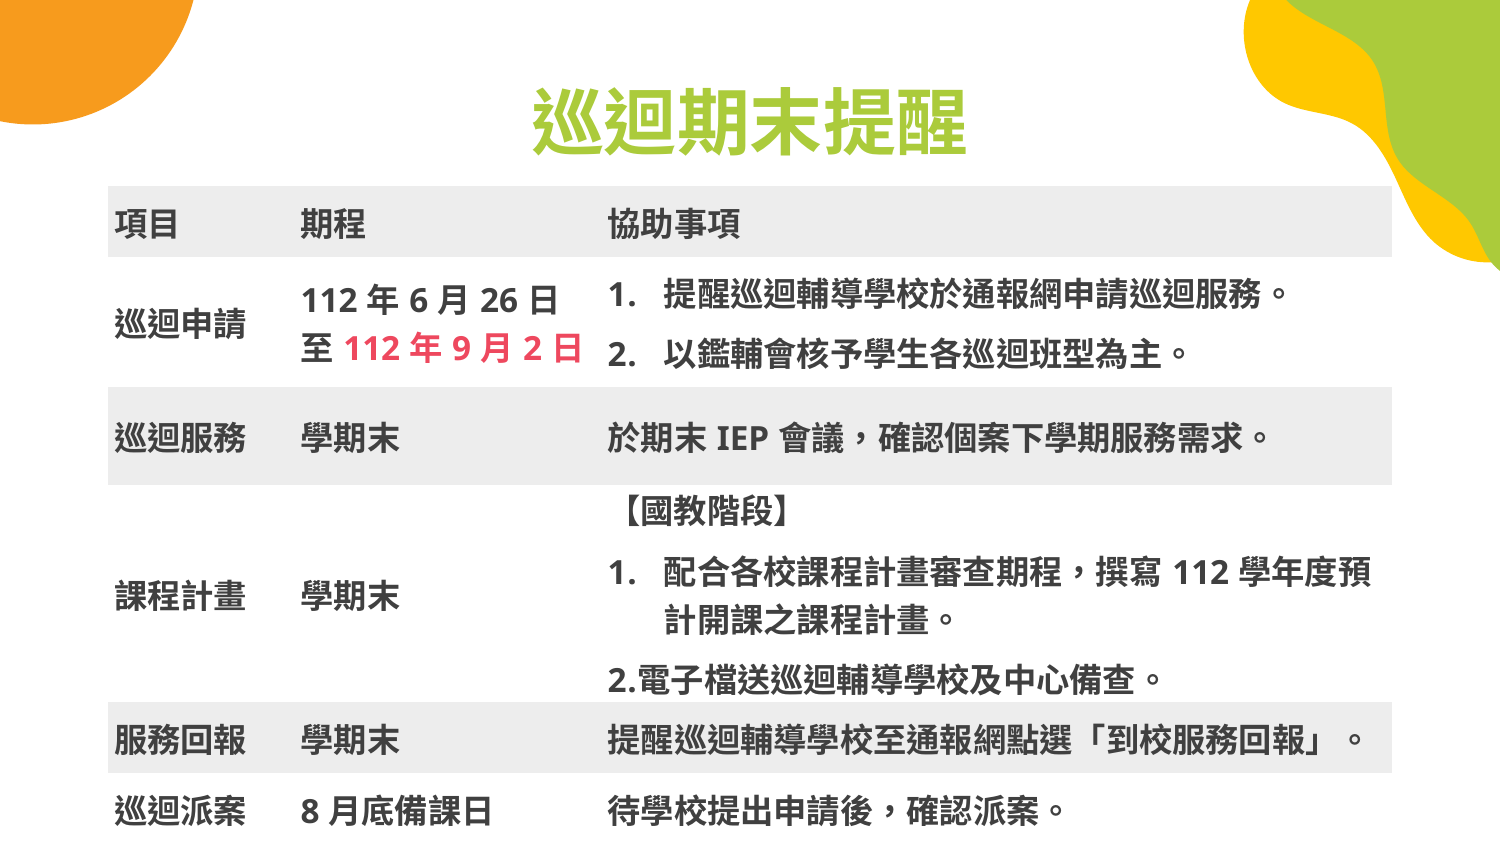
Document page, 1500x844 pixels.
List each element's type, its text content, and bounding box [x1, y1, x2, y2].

table_header 項目 [108, 186, 294, 257]
table_cell 8月底備課日 [294, 773, 601, 844]
table_cell 課程計畫 [108, 485, 294, 702]
table_cell 學期末 [294, 485, 601, 702]
table_cell 巡迴服務 [108, 387, 294, 485]
table_cell 提醒巡迴輔導學校於通報網申請巡迴服務。 以鑑輔會核予學生各巡迴班型為主。 [601, 257, 1392, 387]
table_header 期程 [294, 186, 601, 257]
table_cell 巡迴申請 [108, 257, 294, 387]
table_cell 學期末 [294, 387, 601, 485]
table_cell 學期末 [294, 702, 601, 773]
table_cell 112年6月26日 至112年9月2日 [294, 257, 601, 387]
table_cell 待學校提出申請後，確認派案。 [601, 773, 1392, 844]
table_header 協助事項 [601, 186, 1392, 257]
table_cell 於期末IEP會議，確認個案下學期服務需求。 [601, 387, 1392, 485]
table_cell 巡迴派案 [108, 773, 294, 844]
title 巡迴期末提醒 [118, 72, 1382, 167]
table_cell 【國教階段】 配合各校課程計畫審查期程，撰寫112學年度預計開課之課程計畫。 電子檔送巡迴輔導學校及中心備查。 [601, 485, 1392, 702]
table_cell 服務回報 [108, 702, 294, 773]
table_cell 提醒巡迴輔導學校至通報網點選「到校服務回報」。 [601, 702, 1392, 773]
